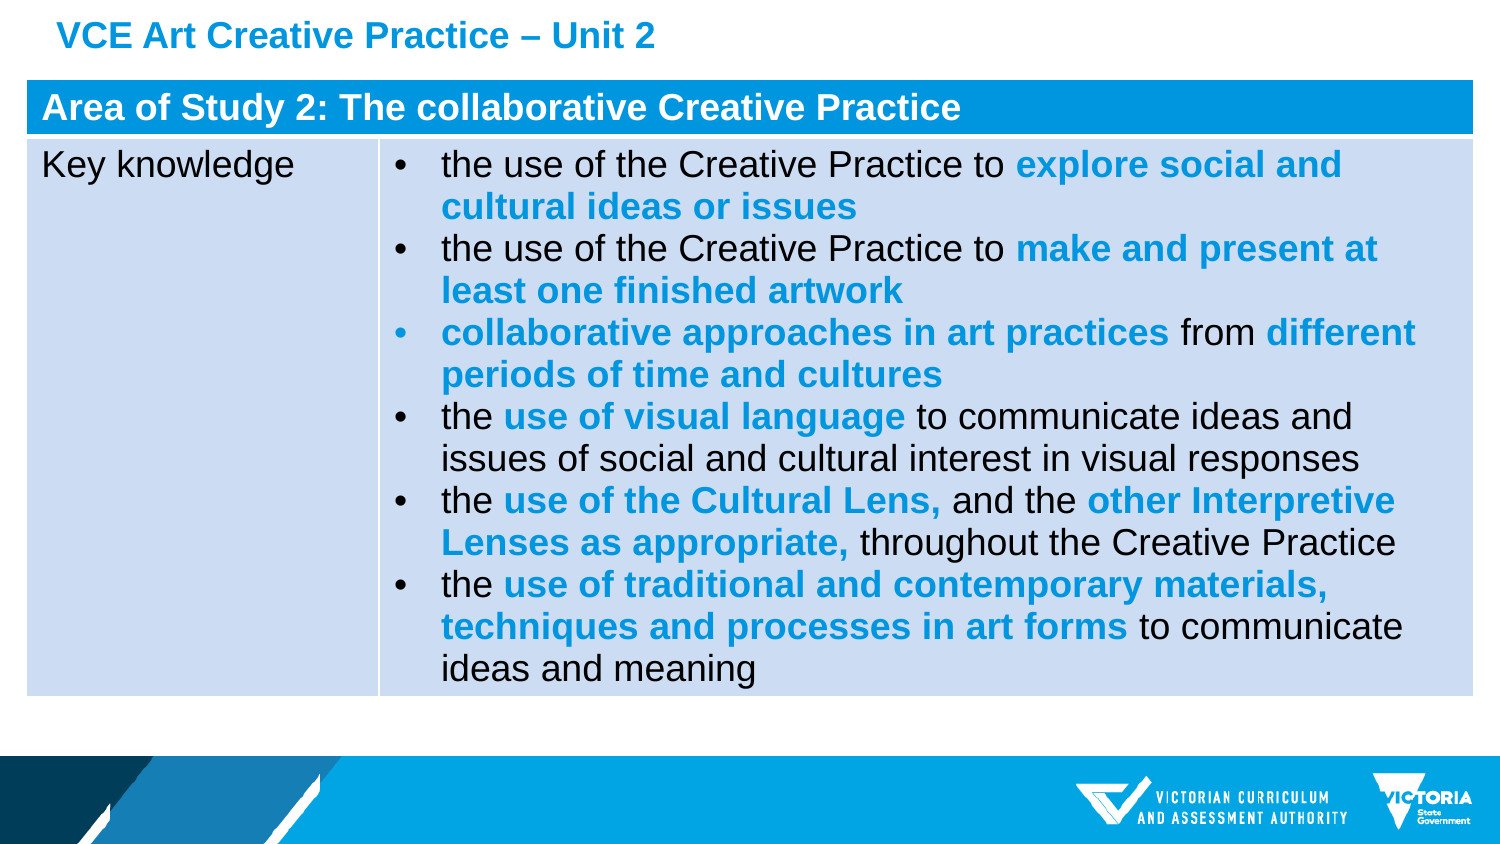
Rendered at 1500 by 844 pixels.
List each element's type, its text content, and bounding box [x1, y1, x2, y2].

picture [1318, 812, 1322, 823]
picture [1190, 792, 1194, 802]
picture [1240, 812, 1244, 823]
picture [1214, 792, 1219, 802]
picture [1426, 792, 1452, 804]
picture [1281, 812, 1286, 823]
table_header Area of Study 2: The collaborative Creative Practice [27, 80, 1473, 134]
table_cell the use of the Creative Practice to explore social and cultural ideas or issues the use of the Creative Practice to make and present at least one finished artwork collaborative approaches in art practices from different periods of time and cultures the use of visual language to communicate ideas and issues of social and cultural interest in visual responses the use of the Cultural Lens, and the other Interpretive Lenses as appropriate, throughout the Creative Practice the use of traditional and contemporary materials, techniques and processes in art forms to communicate ideas and meaning [380, 139, 1473, 696]
picture [1149, 813, 1153, 823]
picture [1308, 814, 1313, 823]
picture [1299, 812, 1303, 823]
picture [1460, 793, 1471, 803]
table_cell Key knowledge [27, 139, 378, 696]
picture [1374, 774, 1425, 828]
picture [1268, 792, 1272, 802]
text_box VCE Art Creative Practice – Unit 2 [41, 3, 1180, 64]
picture [1199, 792, 1204, 803]
picture [1201, 812, 1205, 823]
picture [1258, 812, 1262, 823]
picture [1077, 777, 1150, 824]
picture [1320, 792, 1327, 802]
picture [1249, 812, 1254, 823]
picture [0, 0, 1500, 844]
picture [1229, 813, 1235, 823]
picture [1224, 792, 1229, 802]
picture [1302, 792, 1306, 803]
